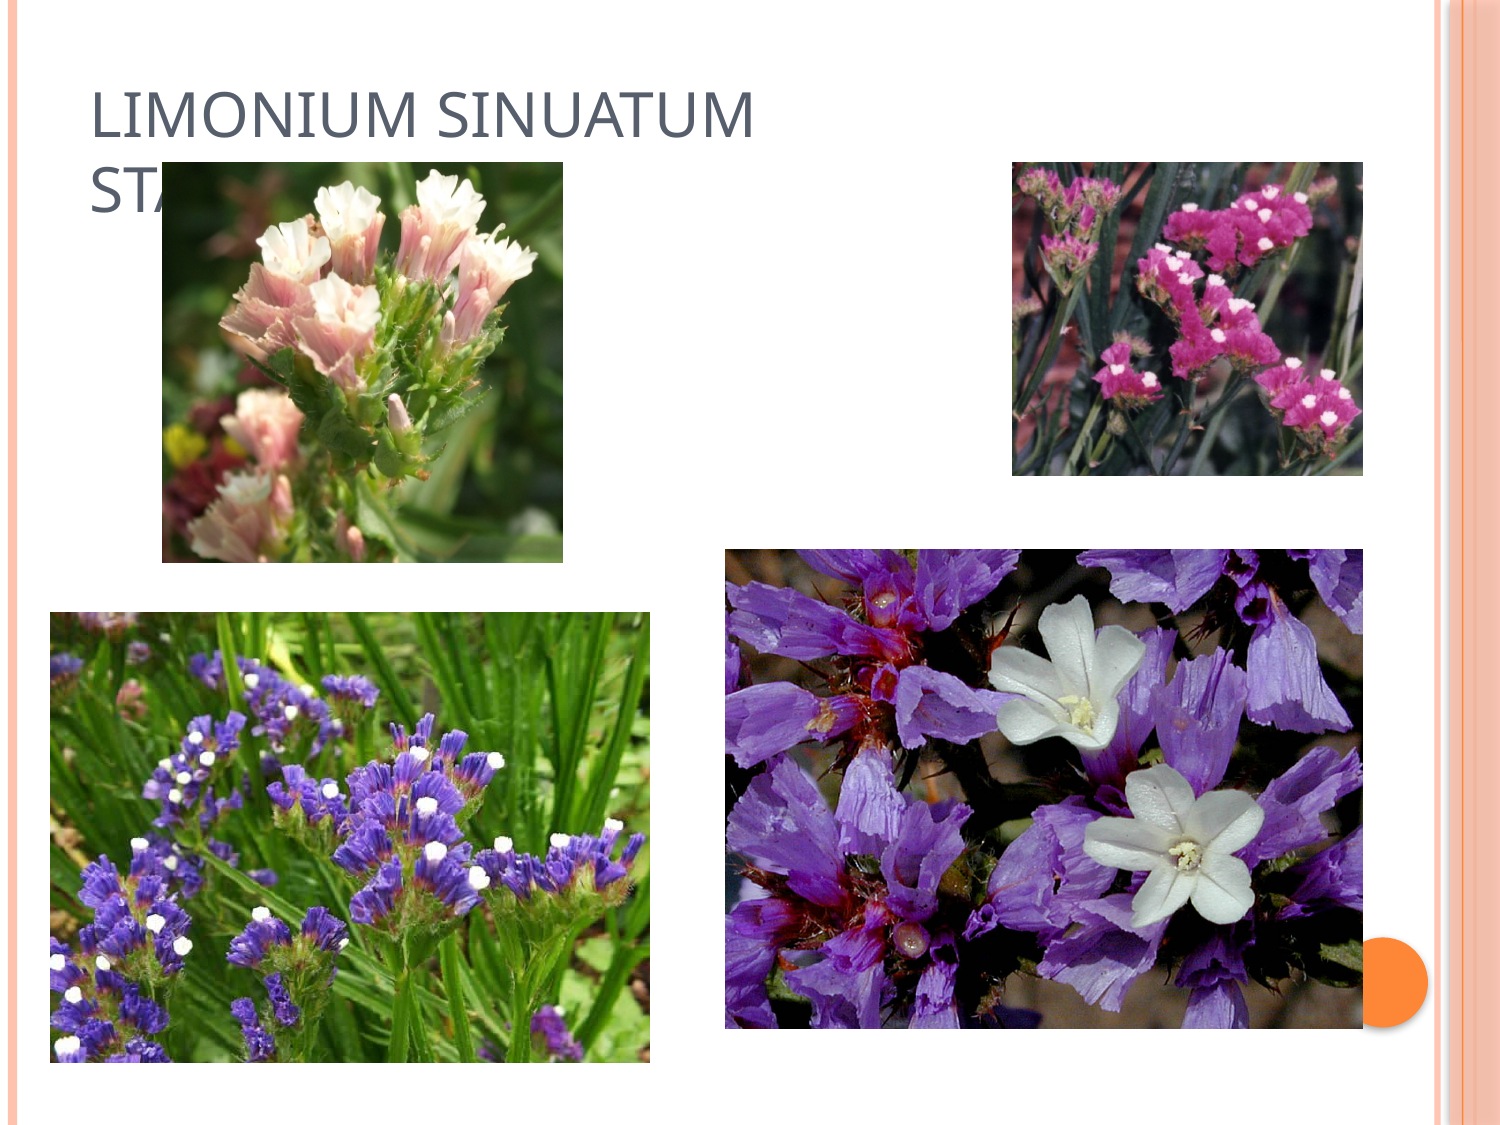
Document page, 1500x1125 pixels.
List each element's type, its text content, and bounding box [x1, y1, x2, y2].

title Limonium sinuatum Statice [75, 45, 1300, 233]
picture [49, 611, 651, 1064]
picture [724, 549, 1363, 1029]
picture [1011, 161, 1363, 477]
picture [161, 161, 563, 563]
